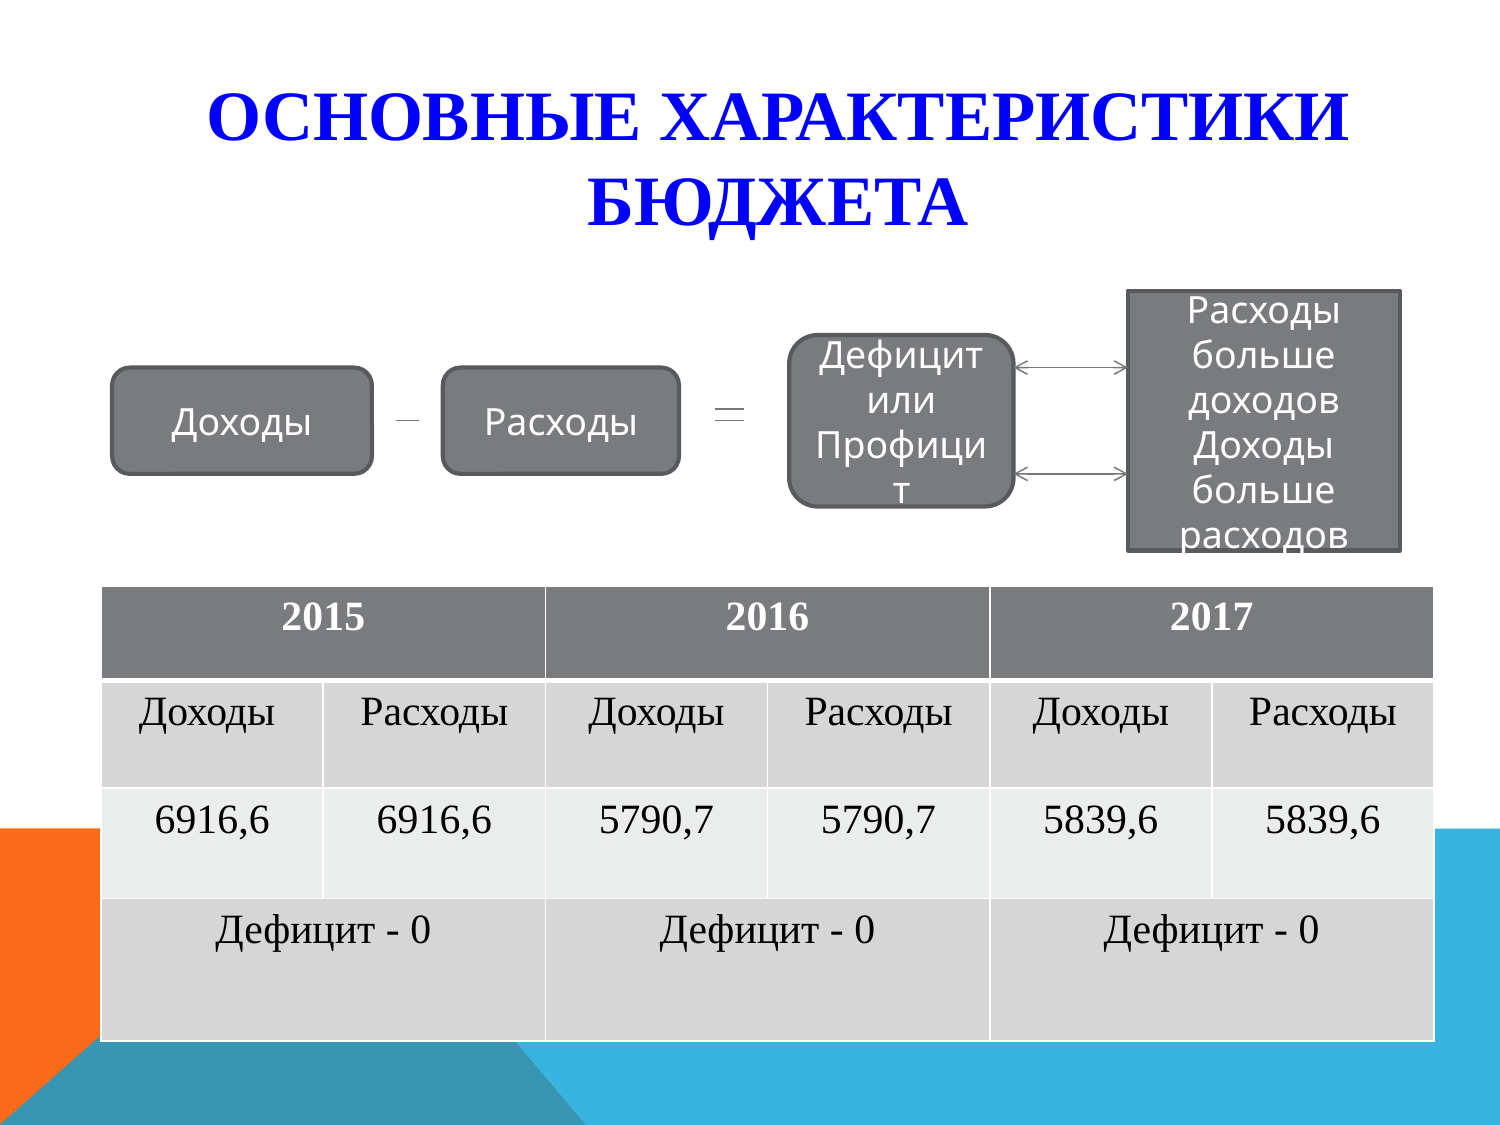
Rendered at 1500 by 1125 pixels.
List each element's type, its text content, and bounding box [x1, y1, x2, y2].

text_box Дефицит или Профицит [787, 332, 1016, 509]
table_cell 6916,6 [102, 789, 322, 898]
table_cell 5839,6 [991, 789, 1211, 898]
table_header 2015 [102, 587, 545, 678]
table_cell Дефицит - 0 [102, 899, 545, 1040]
table_cell 6916,6 [324, 789, 545, 898]
table_header 2017 [991, 587, 1433, 678]
table_cell Дефицит - 0 [991, 899, 1433, 1040]
table_cell Доходы [546, 683, 767, 787]
text_box Расходы больше доходов Доходы больше расходов [1126, 289, 1402, 553]
table_cell 5839,6 [1213, 789, 1433, 898]
table_cell Расходы [768, 683, 989, 787]
table_cell 5790,7 [768, 789, 989, 898]
title Основные характеристики бюджета [112, 54, 1445, 256]
table_cell Дефицит - 0 [546, 899, 989, 1040]
list [142, 267, 1437, 563]
table_cell Доходы [102, 683, 322, 787]
table_cell Расходы [324, 683, 545, 787]
table_header 2016 [546, 587, 989, 678]
text_box Расходы [440, 365, 682, 476]
table_cell Расходы [1213, 683, 1433, 787]
table_cell Доходы [991, 683, 1211, 787]
text_box Доходы [109, 365, 375, 476]
table_cell 5790,7 [546, 789, 767, 898]
